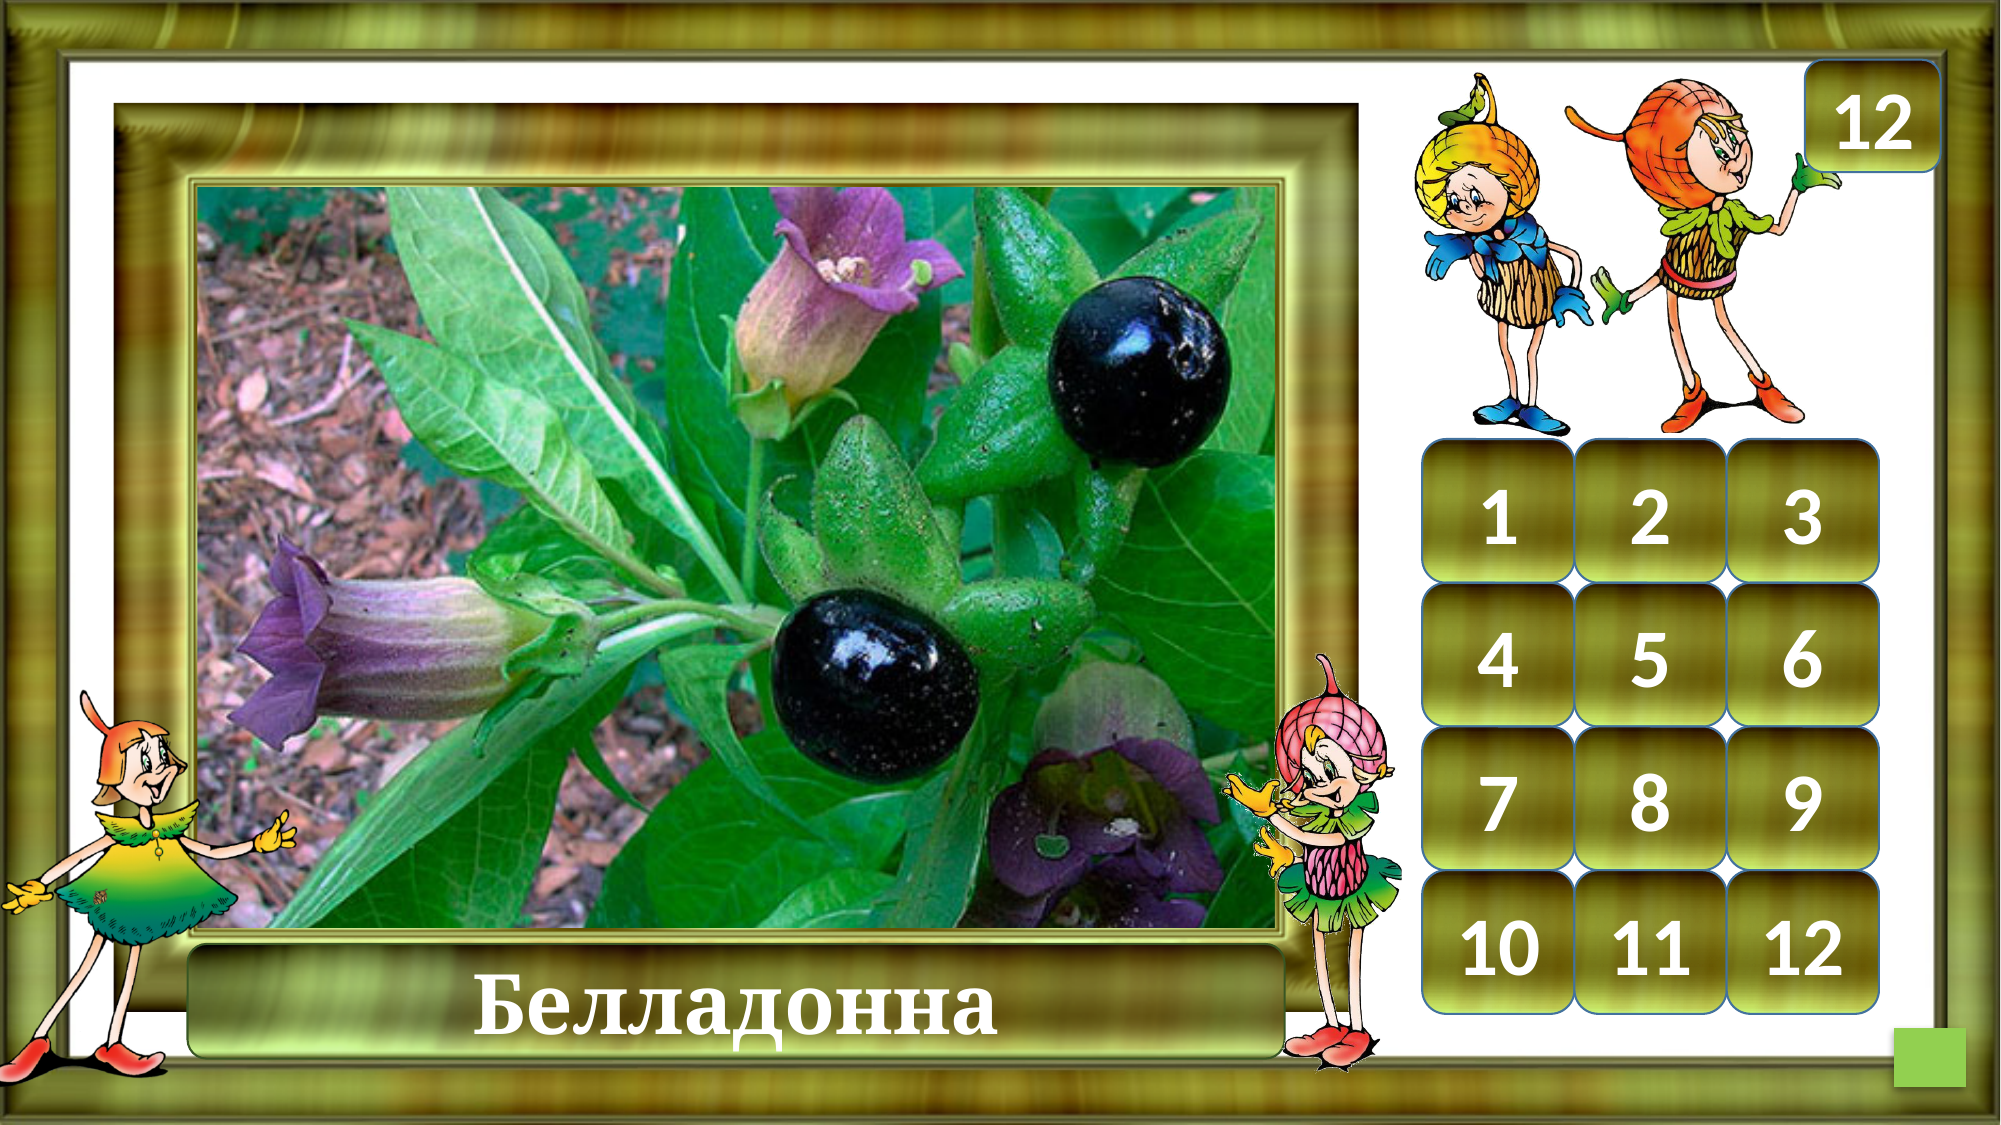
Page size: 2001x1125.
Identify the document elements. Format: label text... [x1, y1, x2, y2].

text_box 10 [1421, 869, 1574, 1015]
text_box 8 [1573, 725, 1727, 870]
text_box 12 [1806, 58, 1942, 174]
text_box 6 [1725, 581, 1880, 726]
text_box 1 [1421, 452, 1574, 583]
picture [0, 0, 2001, 1125]
text_box 9 [1725, 725, 1880, 870]
text_box 7 [1421, 725, 1574, 870]
text_box 11 [1573, 869, 1727, 1015]
text_box Белладонна [298, 1012, 1214, 1060]
text_box 12 [1725, 869, 1880, 1015]
text_box [1893, 1027, 1967, 1088]
text_box 3 [1725, 437, 1880, 583]
text_box 4 [1421, 581, 1574, 726]
text_box 5 [1573, 581, 1727, 726]
text_box 2 [1573, 437, 1727, 583]
